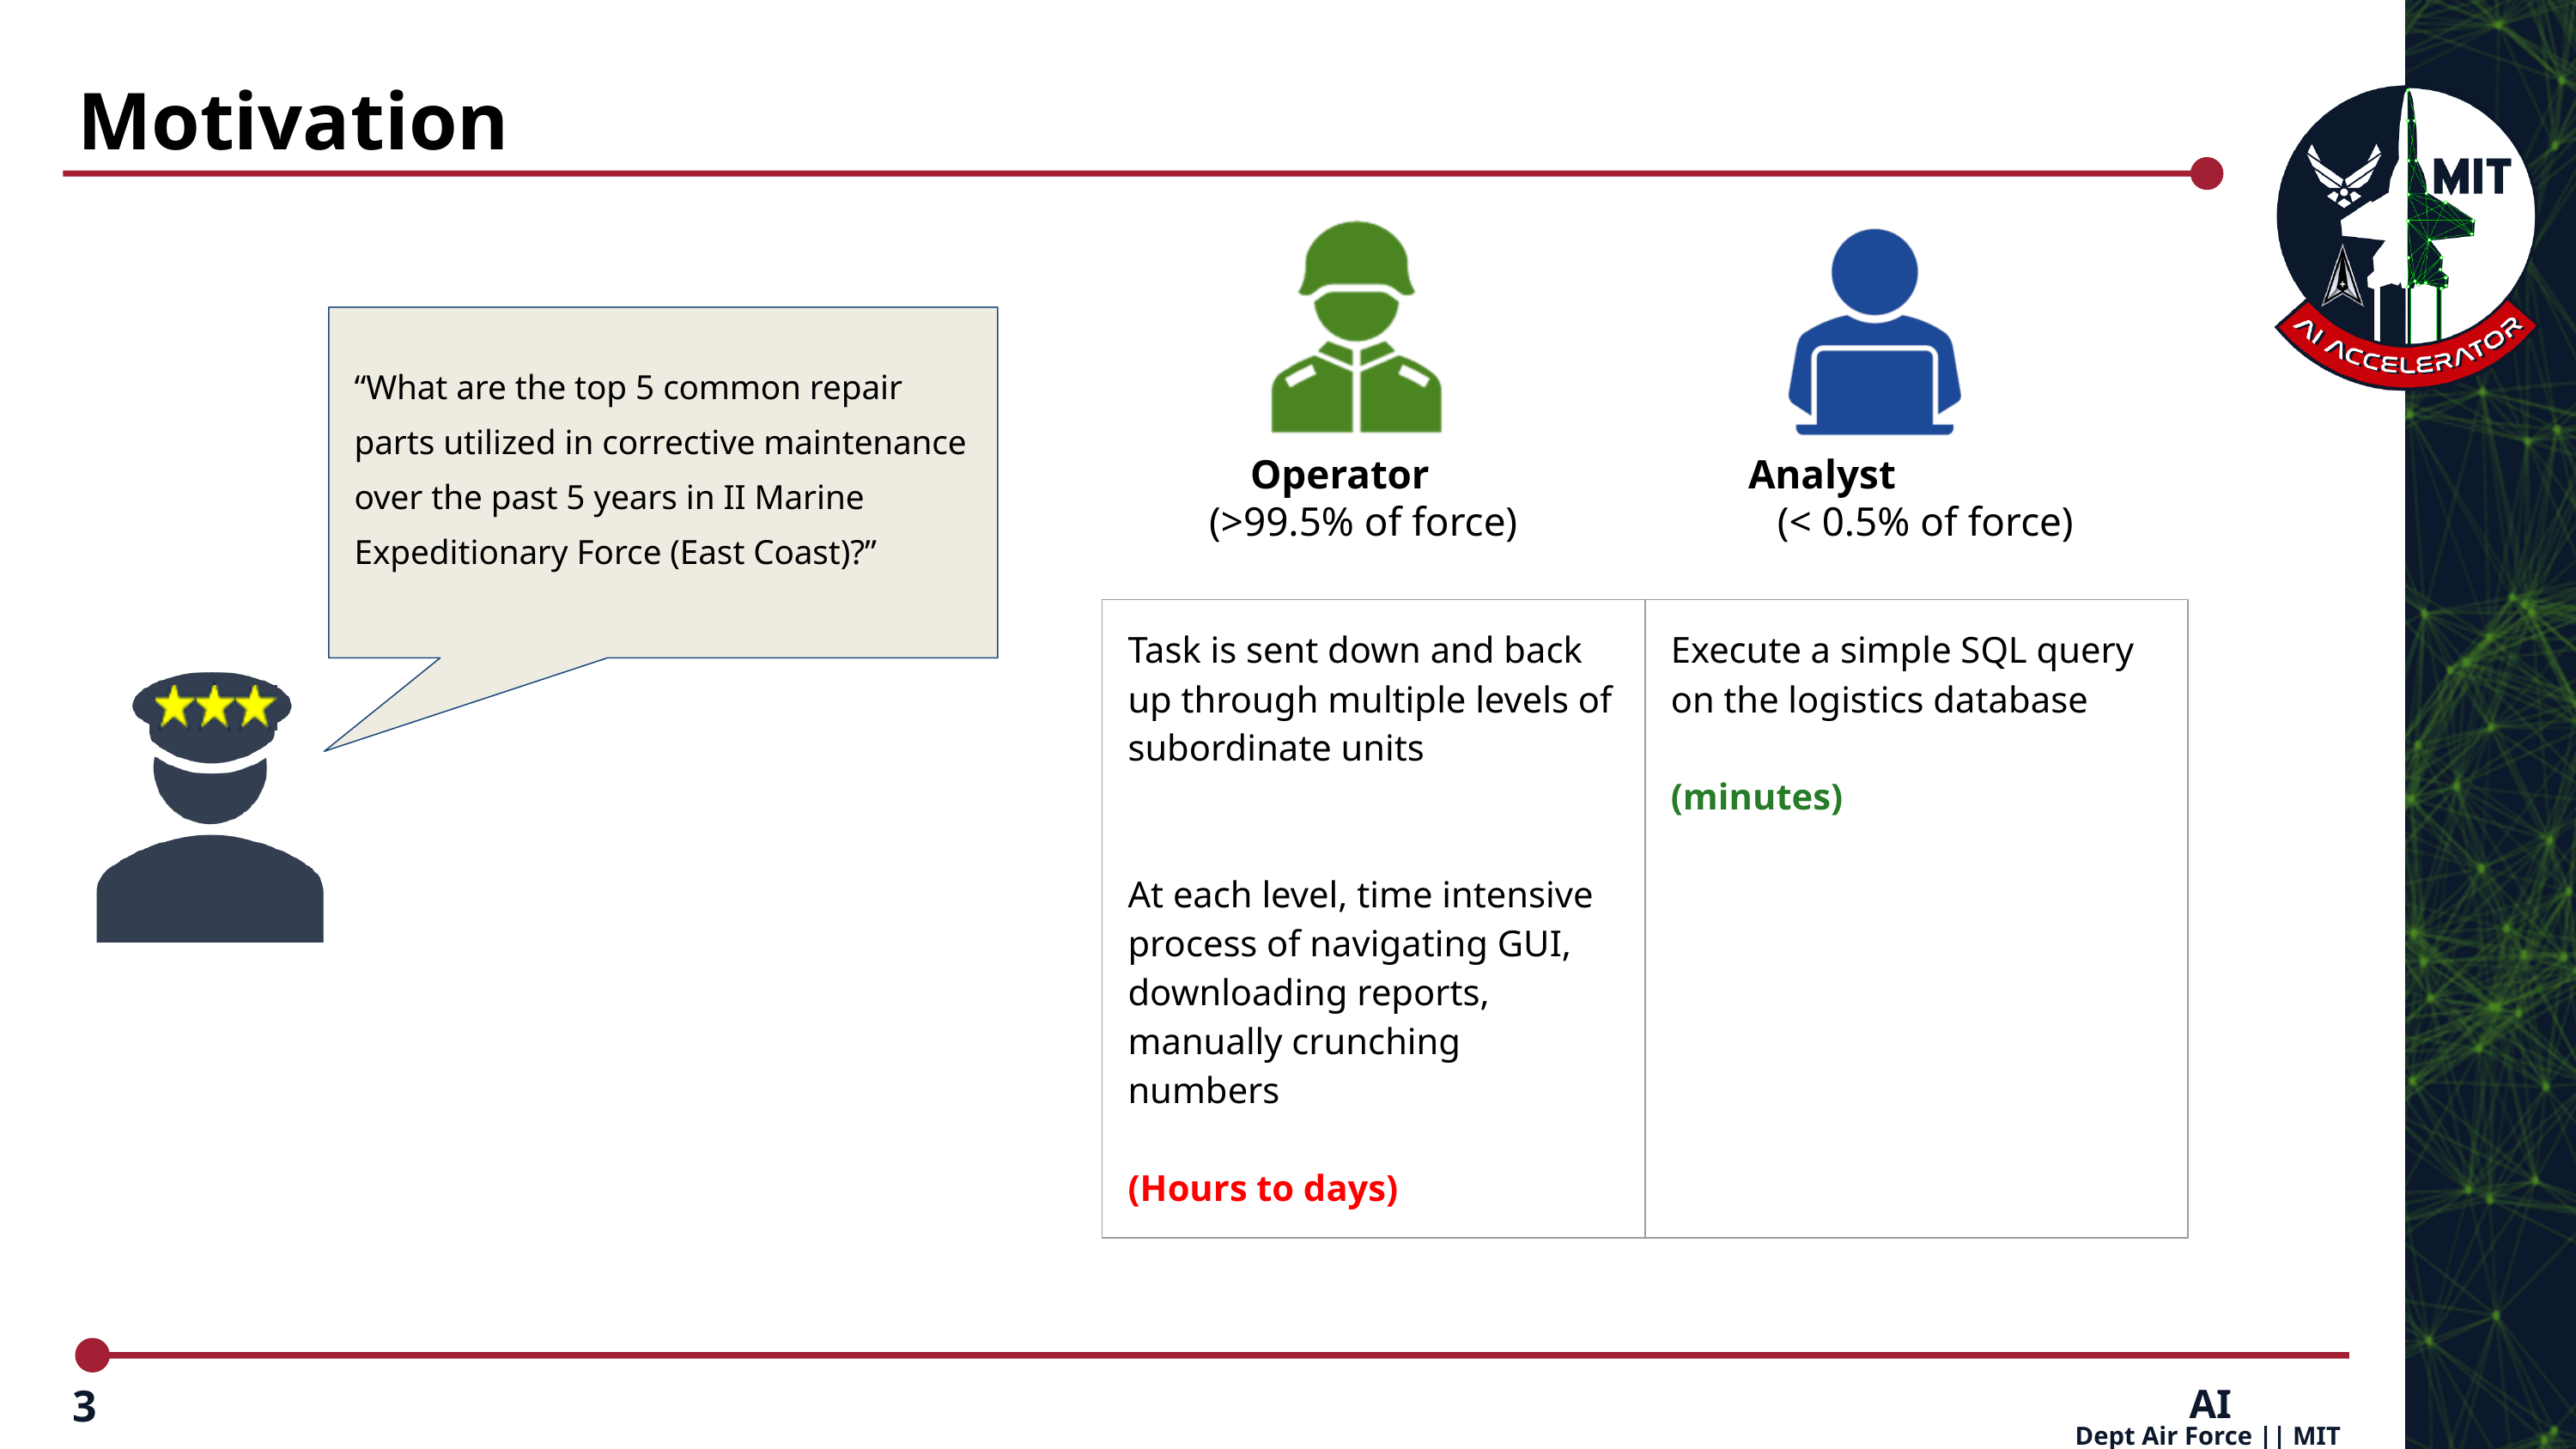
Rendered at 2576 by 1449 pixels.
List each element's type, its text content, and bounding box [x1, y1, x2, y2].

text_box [1182, 215, 1637, 502]
table_header Execute a simple SQL query on the logistics database (minutes) [1646, 600, 2187, 1237]
title Motivation [64, 39, 1911, 200]
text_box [1670, 191, 2181, 502]
table_header Task is sent down and back up through multiple levels of subordinate units At each level, time intensive process of navigating GUI, downloading reports, manually crunching numbers (Hours to days) [1103, 600, 1644, 1237]
picture [2273, 0, 2576, 1449]
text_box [57, 306, 999, 943]
